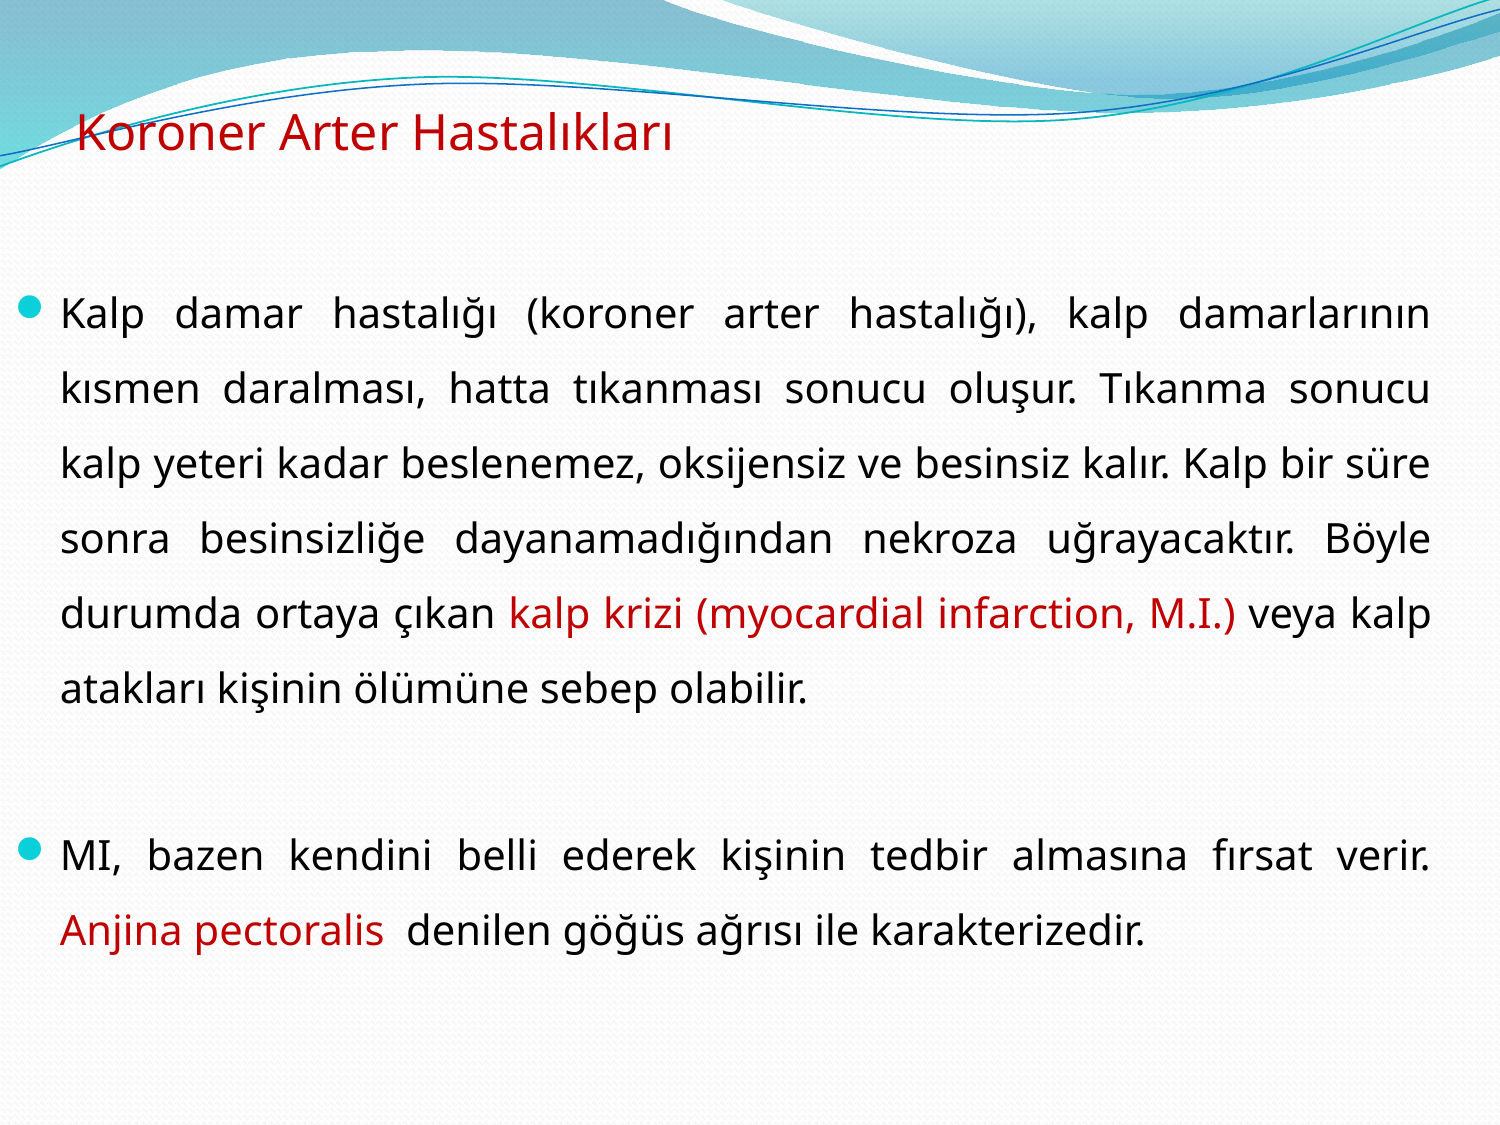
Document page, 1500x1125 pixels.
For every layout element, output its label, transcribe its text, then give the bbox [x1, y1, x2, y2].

title Koroner Arter Hastalıkları [75, 19, 1300, 161]
list Kalp damar hastalığı (koroner arter hastalığı), kalp damarlarının kısmen daralması, hatta tıkanması sonucu oluşur. Tıkanma sonucu kalp yeteri kadar beslenemez, oksijensiz ve besinsiz kalır. Kalp bir süre sonra besinsizliğe dayanamadığından nekroza uğrayacaktır. Böyle durumda ortaya çıkan kalp krizi (myocardial infarction, M.I.) veya kalp atakları kişinin ölümüne sebep olabilir. MI, bazen kendini belli ederek kişinin tedbir almasına fırsat verir. Anjina pectoralis denilen göğüs ağrısı ile karakterizedir. [0, 196, 1447, 1125]
